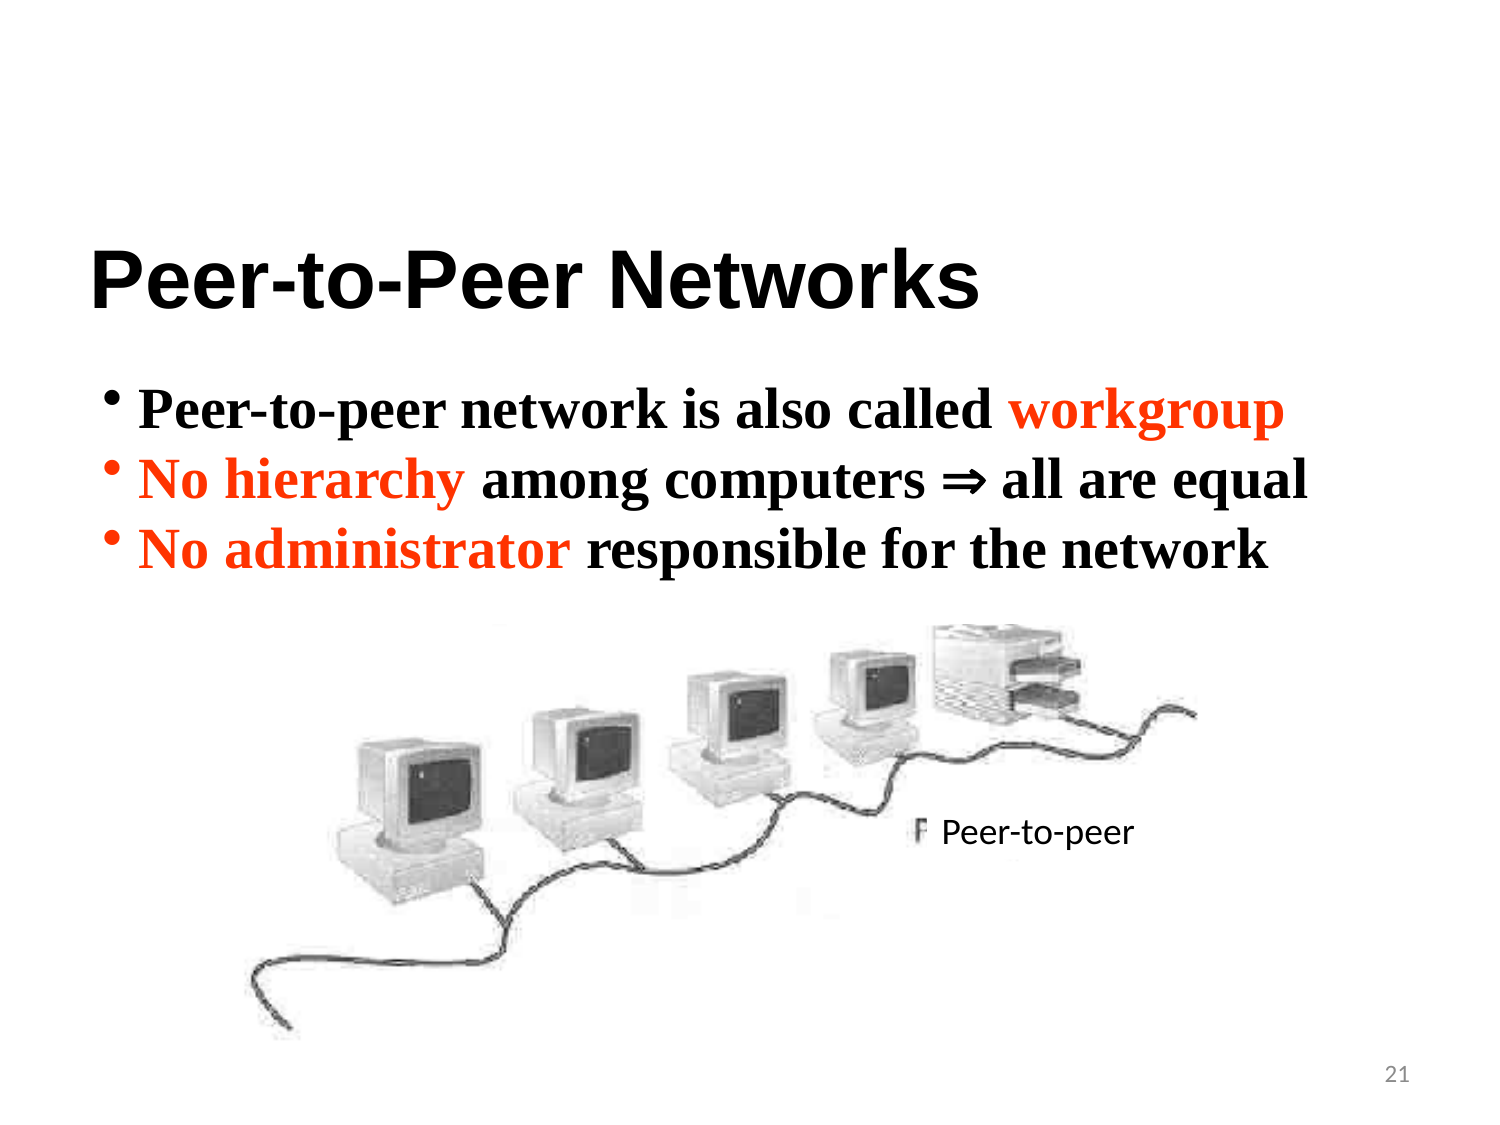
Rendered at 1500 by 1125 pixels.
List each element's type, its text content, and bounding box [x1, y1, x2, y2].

text_box Peer-to-peer network is also called workgroup No hierarchy among computers  all are equal No administrator responsible for the network [87, 362, 1425, 700]
picture [224, 624, 1238, 1064]
slide_number 21 [1074, 1042, 1425, 1103]
text_box Peer-to-Peer Networks [74, 187, 1350, 375]
